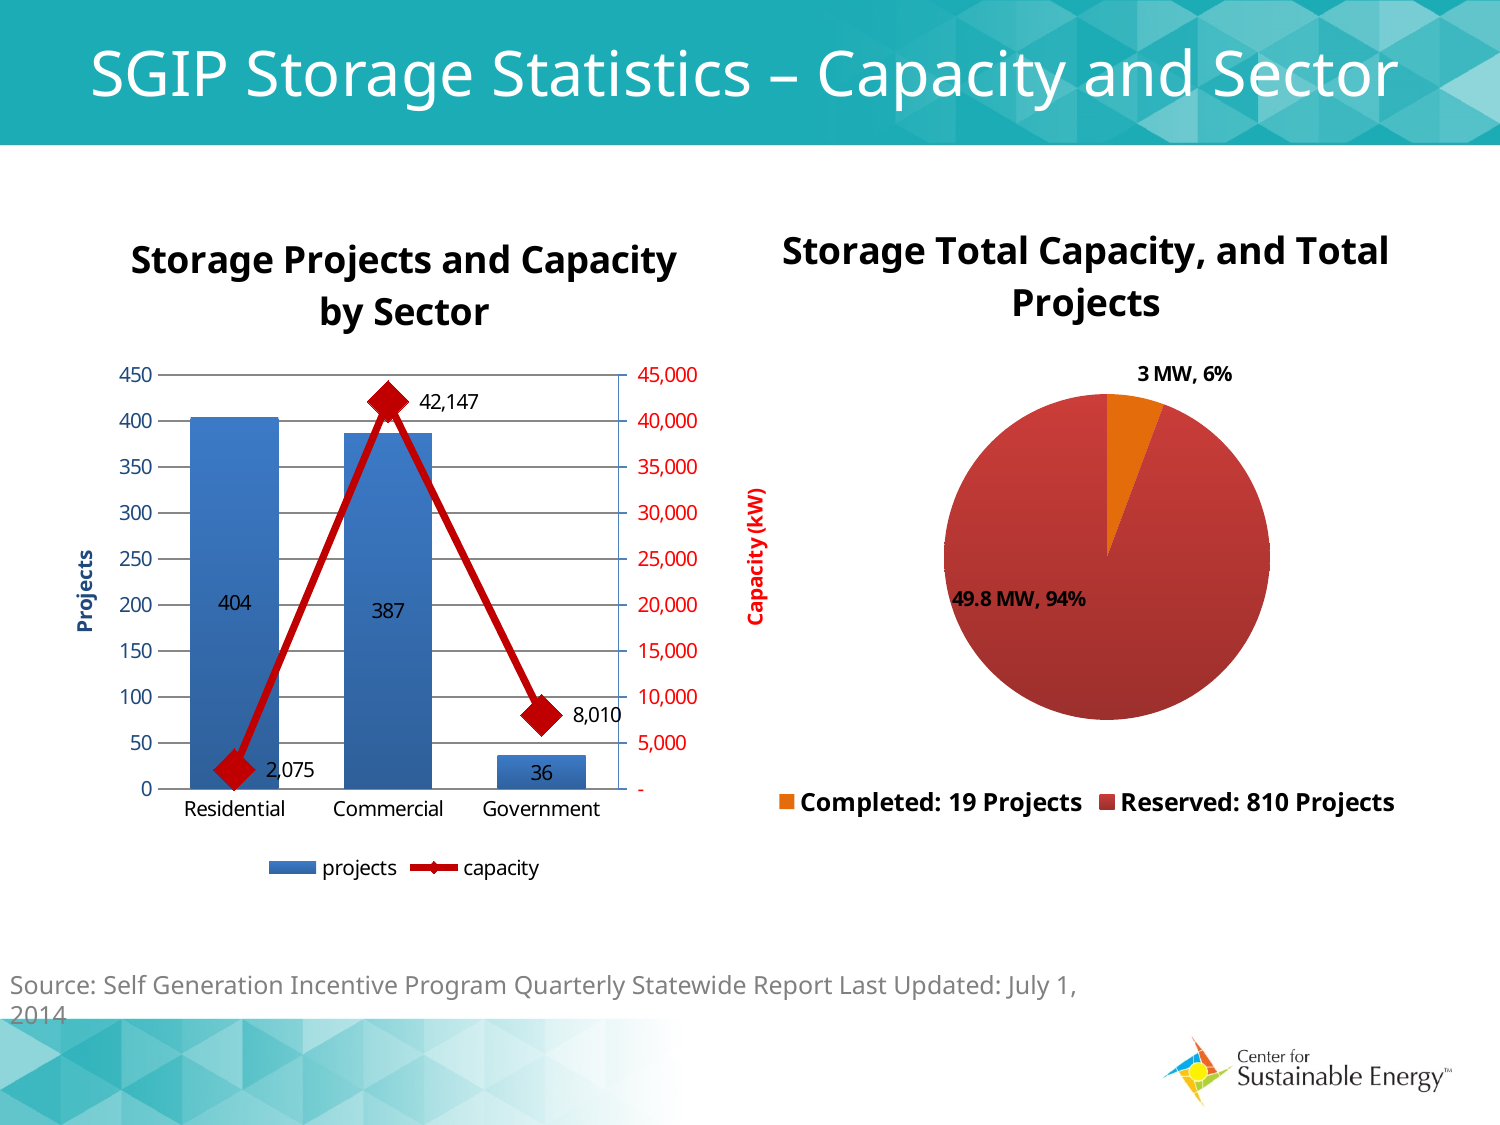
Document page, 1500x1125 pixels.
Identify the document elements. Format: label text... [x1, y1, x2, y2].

chart [37, 199, 1500, 888]
title SGIP Storage Statistics – Capacity and Sector [75, 0, 1425, 143]
text_box Source: Self Generation Incentive Program Quarterly Statewide Report Last Updated: July 1, 2014 [0, 962, 1121, 1038]
picture [0, 0, 1500, 1125]
